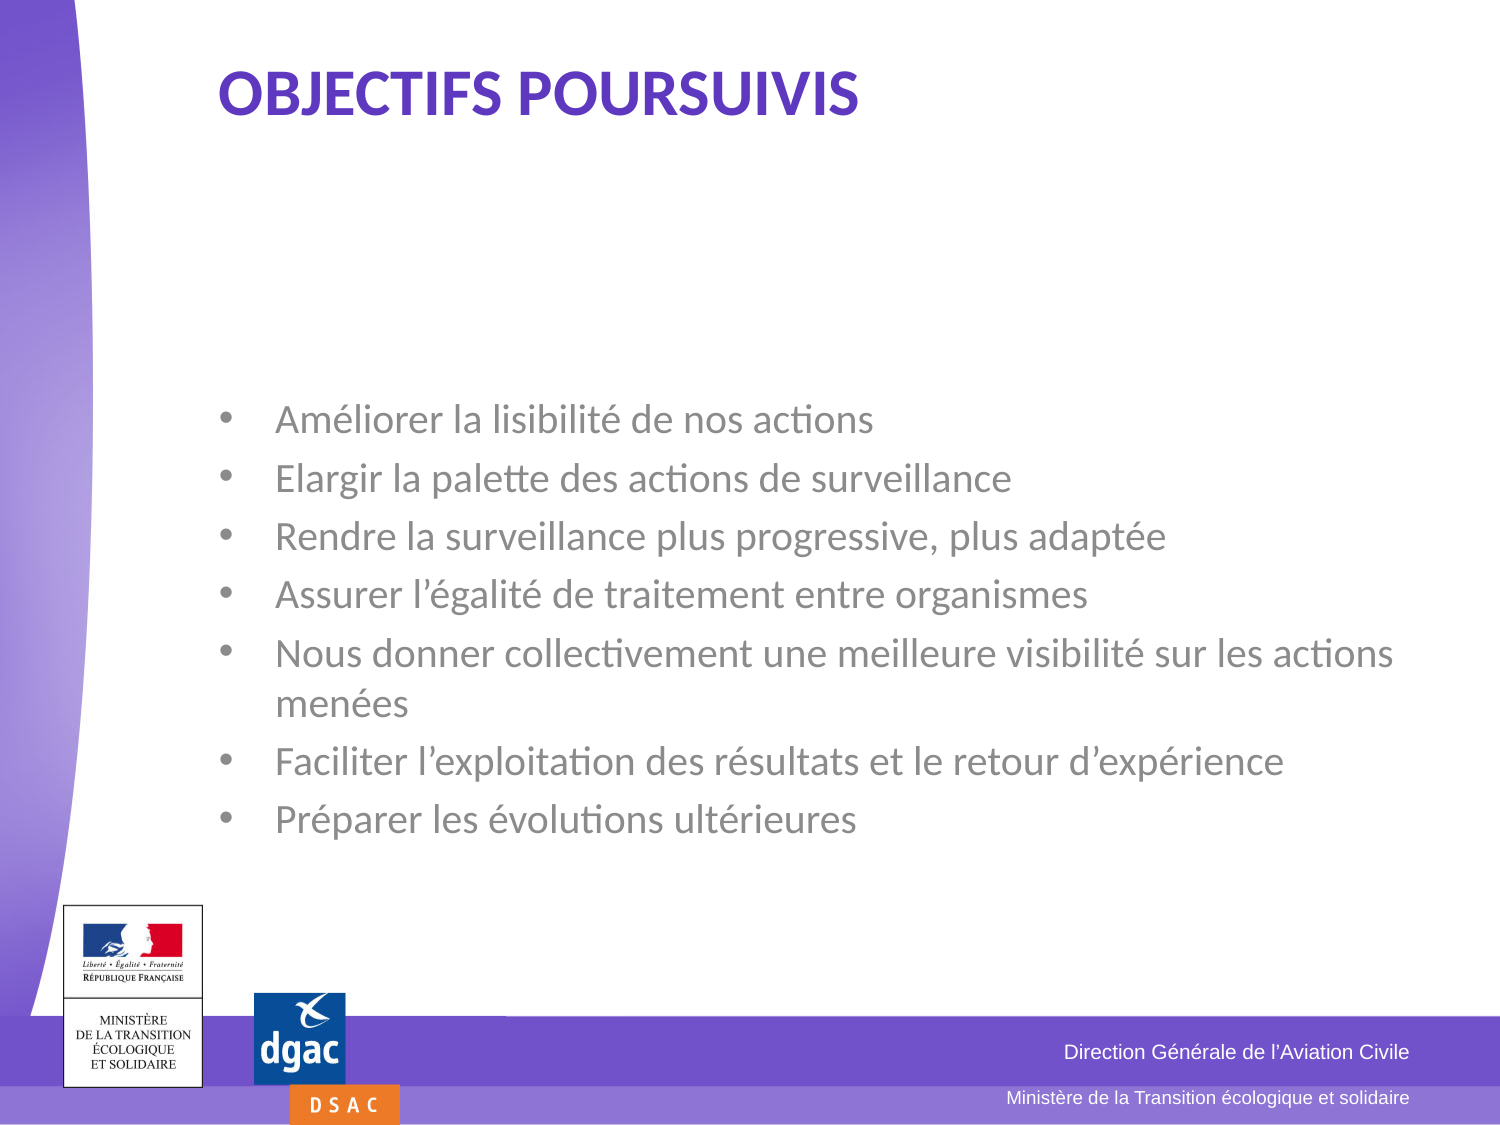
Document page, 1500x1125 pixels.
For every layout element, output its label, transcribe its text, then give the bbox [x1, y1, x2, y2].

picture [0, 0, 1500, 1125]
title Objectifs poursuivis [204, 41, 1480, 230]
list Améliorer la lisibilité de nos actions Elargir la palette des actions de surveillance Rendre la surveillance plus progressive, plus adaptée Assurer l’égalité de traitement entre organismes Nous donner collectivement une meilleure visibilité sur les actions menées Faciliter l’exploitation des résultats et le retour d’expérience Préparer les évolutions ultérieures [204, 230, 1480, 850]
